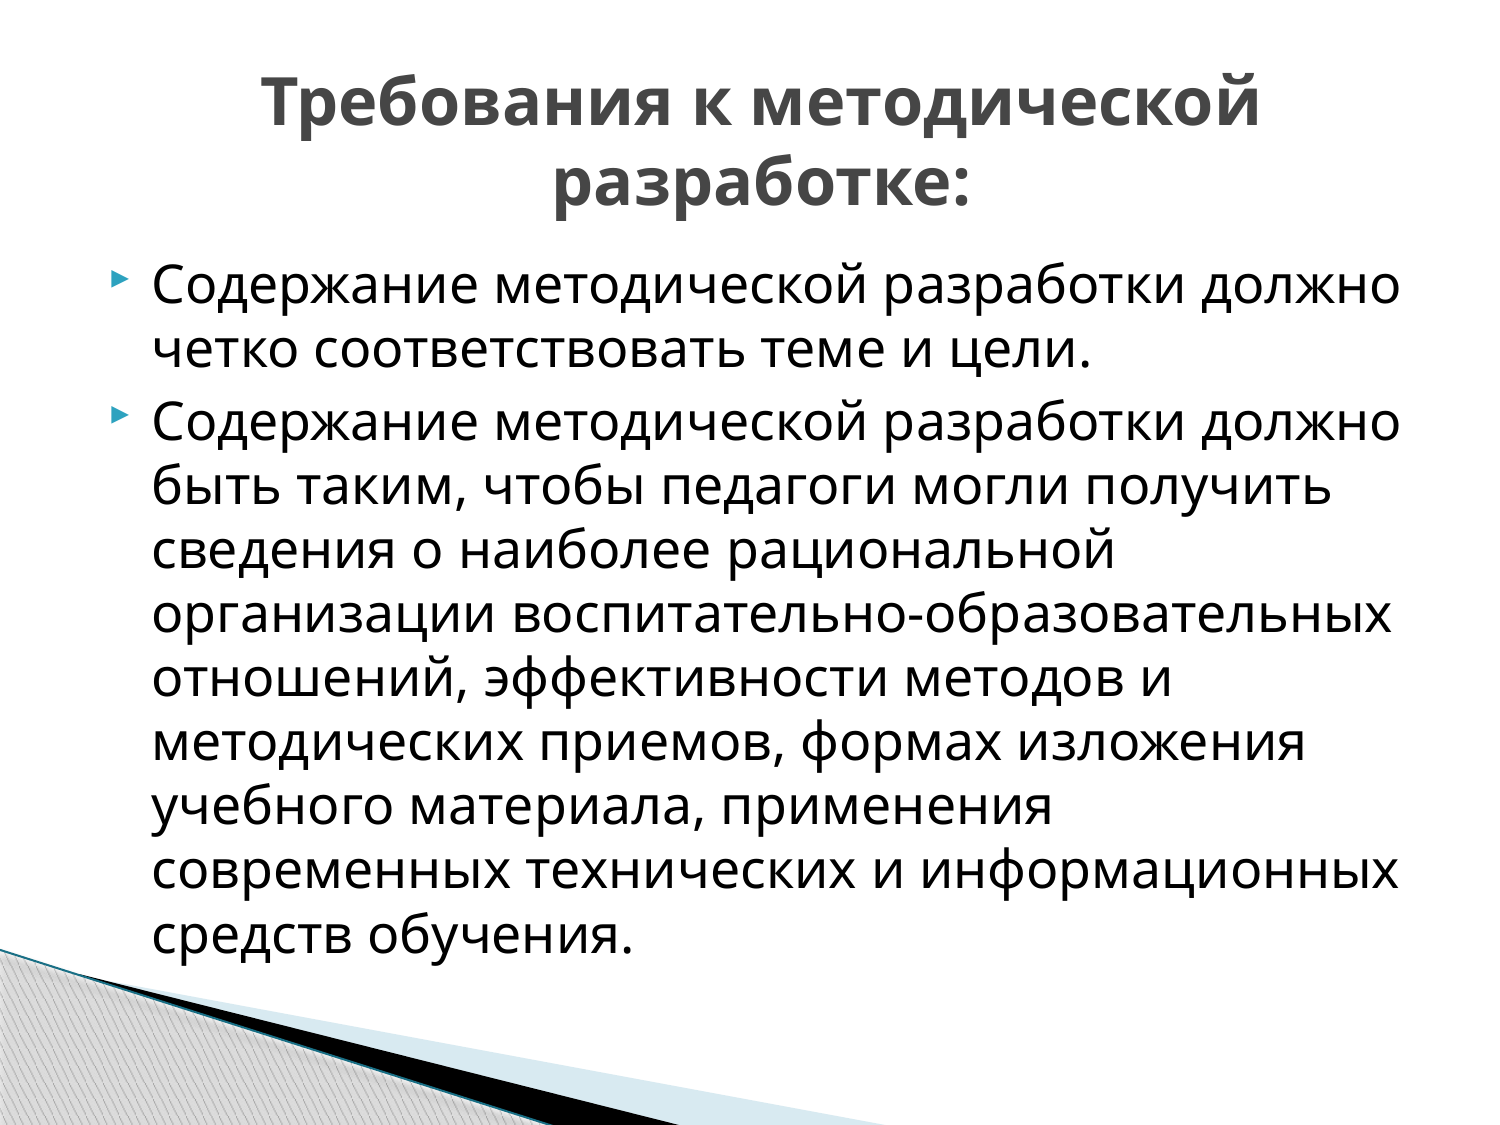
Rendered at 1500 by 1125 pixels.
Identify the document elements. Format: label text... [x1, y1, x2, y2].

list Содержание методической разработки должно четко соответствовать теме и цели. Содержание методической разработки должно быть таким, чтобы педагоги могли получить сведения о наиболее рациональной организации воспитательно-образовательных отношений, эффективности методов и методических приемов, формах изложения учебного материала, применения современных технических и информационных средств обучения. [75, 243, 1425, 986]
title Требования к методической разработке: [46, 45, 1477, 233]
